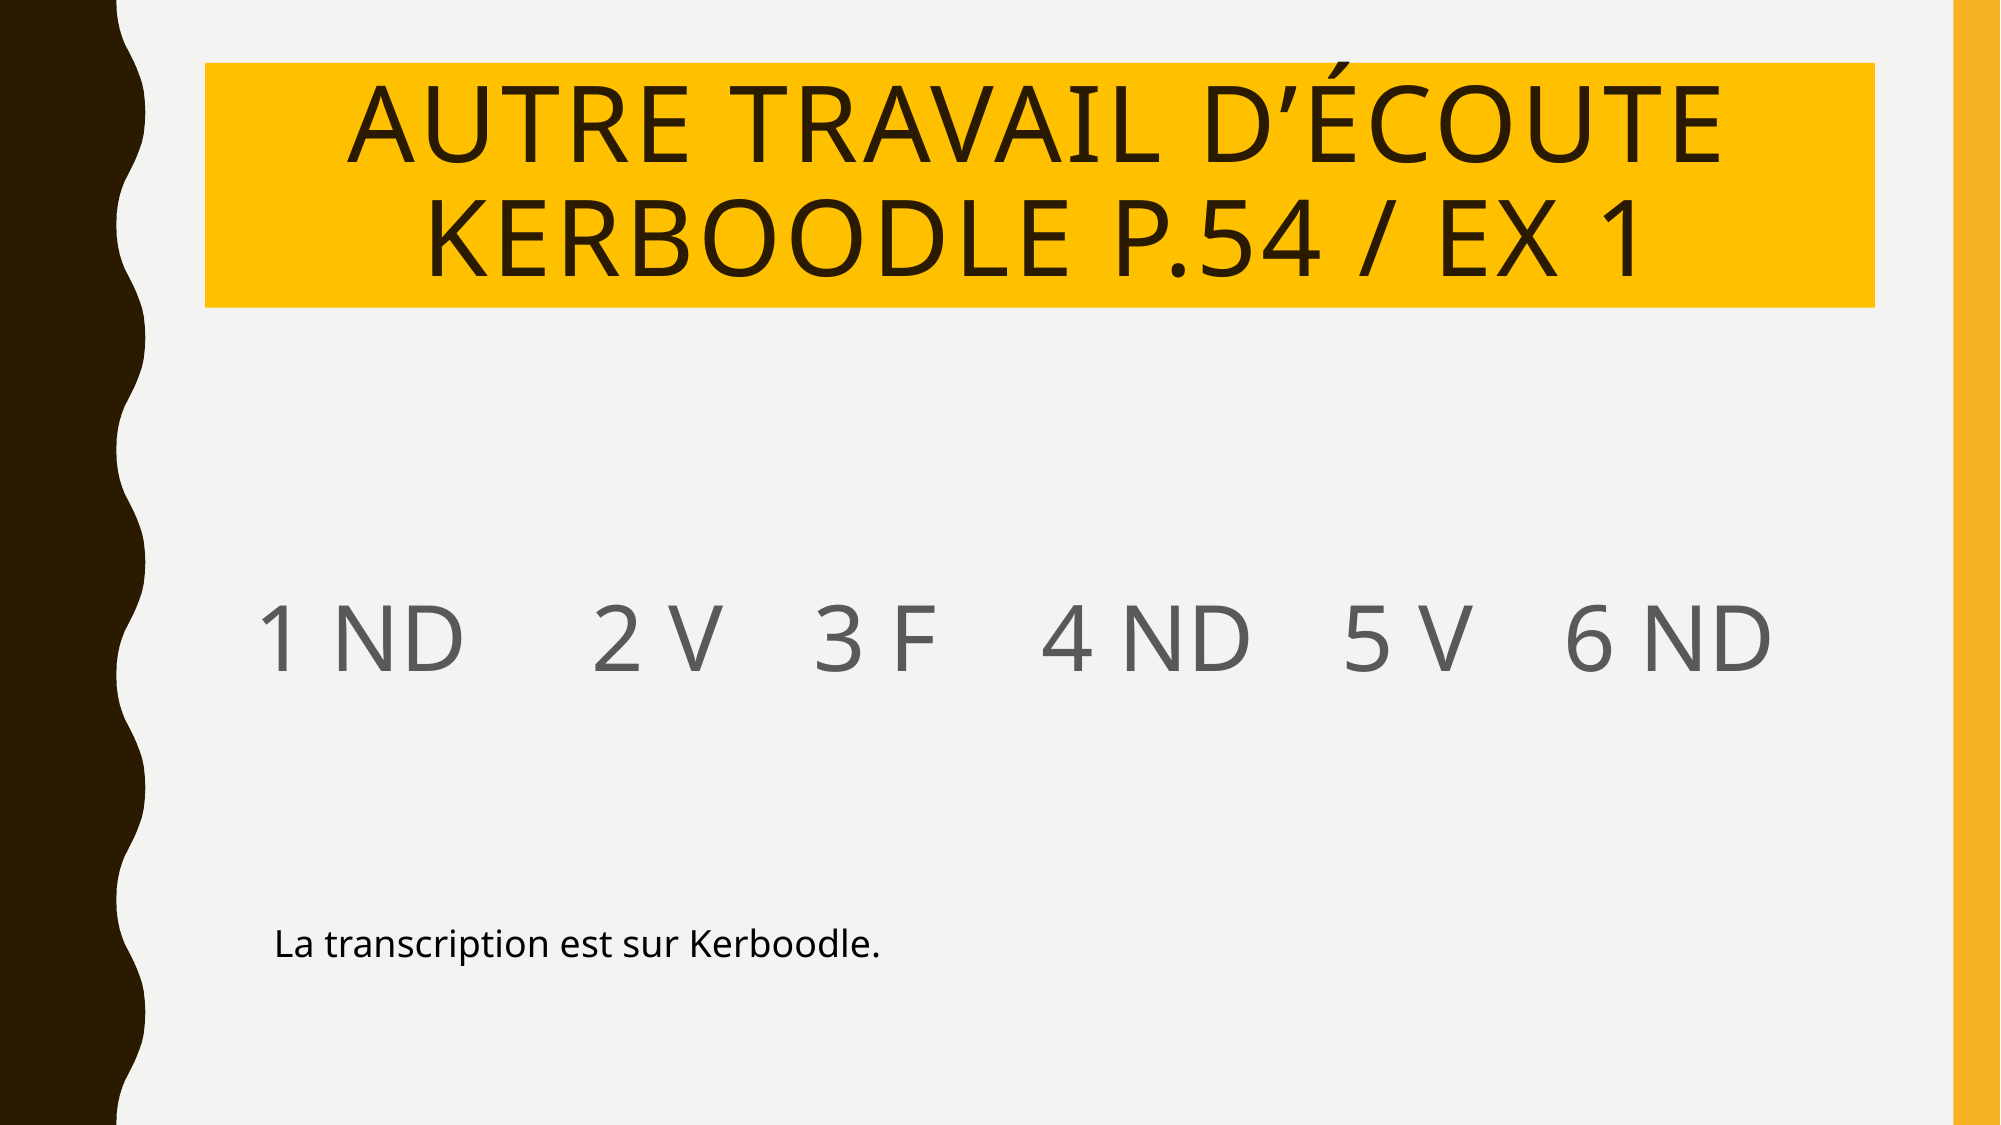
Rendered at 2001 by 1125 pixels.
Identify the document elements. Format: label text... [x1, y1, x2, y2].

list 1 ND 2 V 3 F 4 ND 5 V 6 ND [239, 561, 1910, 759]
text_box La transcription est sur Kerboodle. [259, 912, 1588, 972]
title Autre travail d’écoute Kerboodle p.54 / ex 1 [205, 62, 1875, 308]
